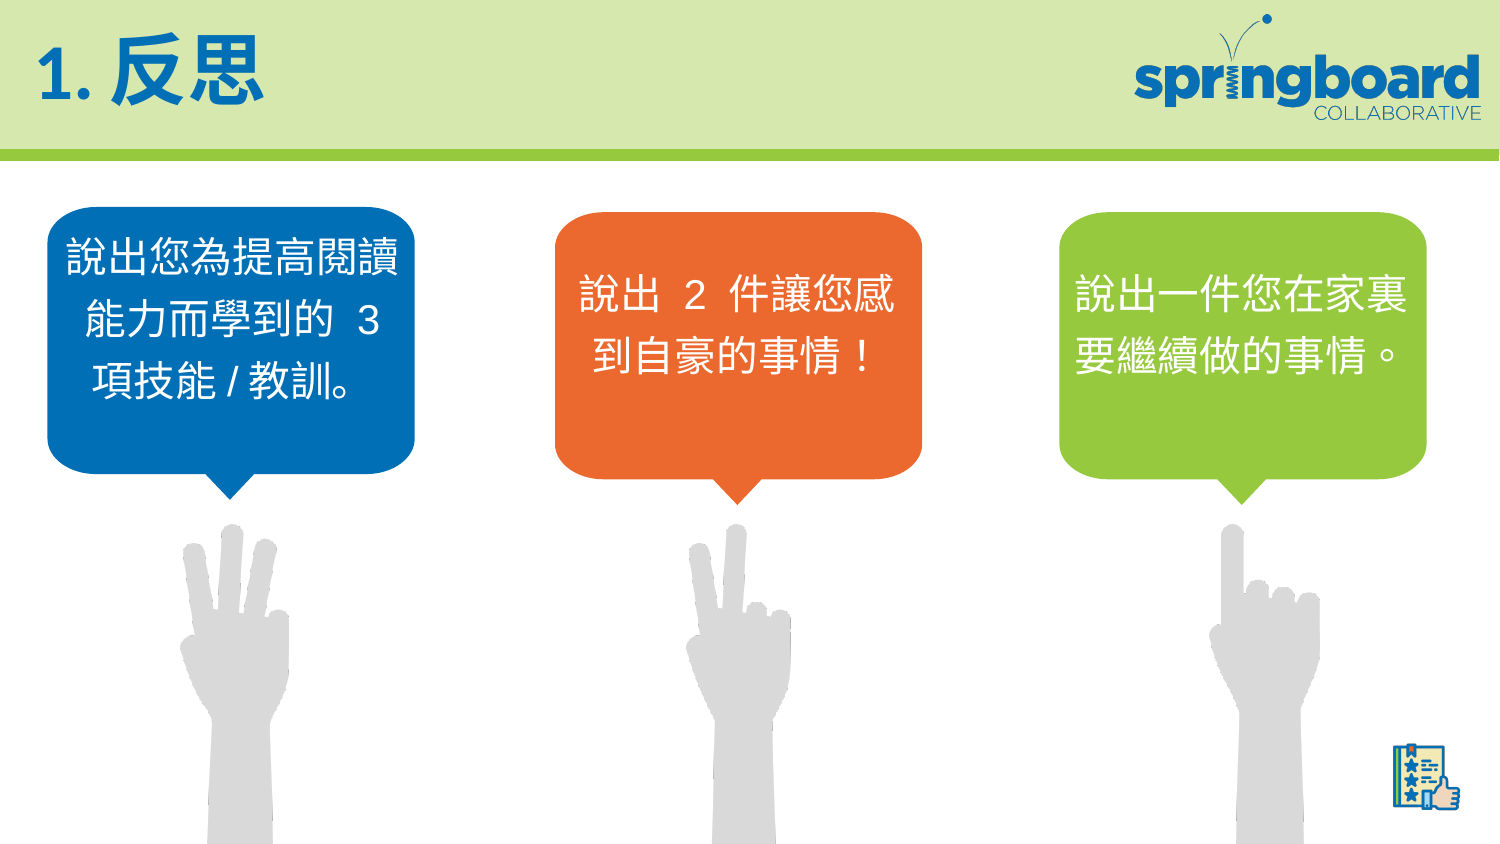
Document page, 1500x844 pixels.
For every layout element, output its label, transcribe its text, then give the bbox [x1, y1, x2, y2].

picture [1377, 728, 1476, 827]
text_box [555, 212, 923, 505]
text_box [71, 206, 391, 212]
text_box 說出 2 件讓您感到自豪的事情！ [555, 249, 920, 425]
title 反思 [0, 0, 1500, 147]
picture [180, 523, 289, 844]
text_box [47, 231, 413, 500]
text_box [1059, 212, 1427, 505]
picture [686, 523, 792, 844]
text_box 說出您為提高閱讀能力而學到的 3 項技能/教訓。 [50, 212, 415, 449]
text_box 說出一件您在家裏要繼續做的事情。 [1059, 249, 1424, 425]
picture [1208, 524, 1320, 844]
